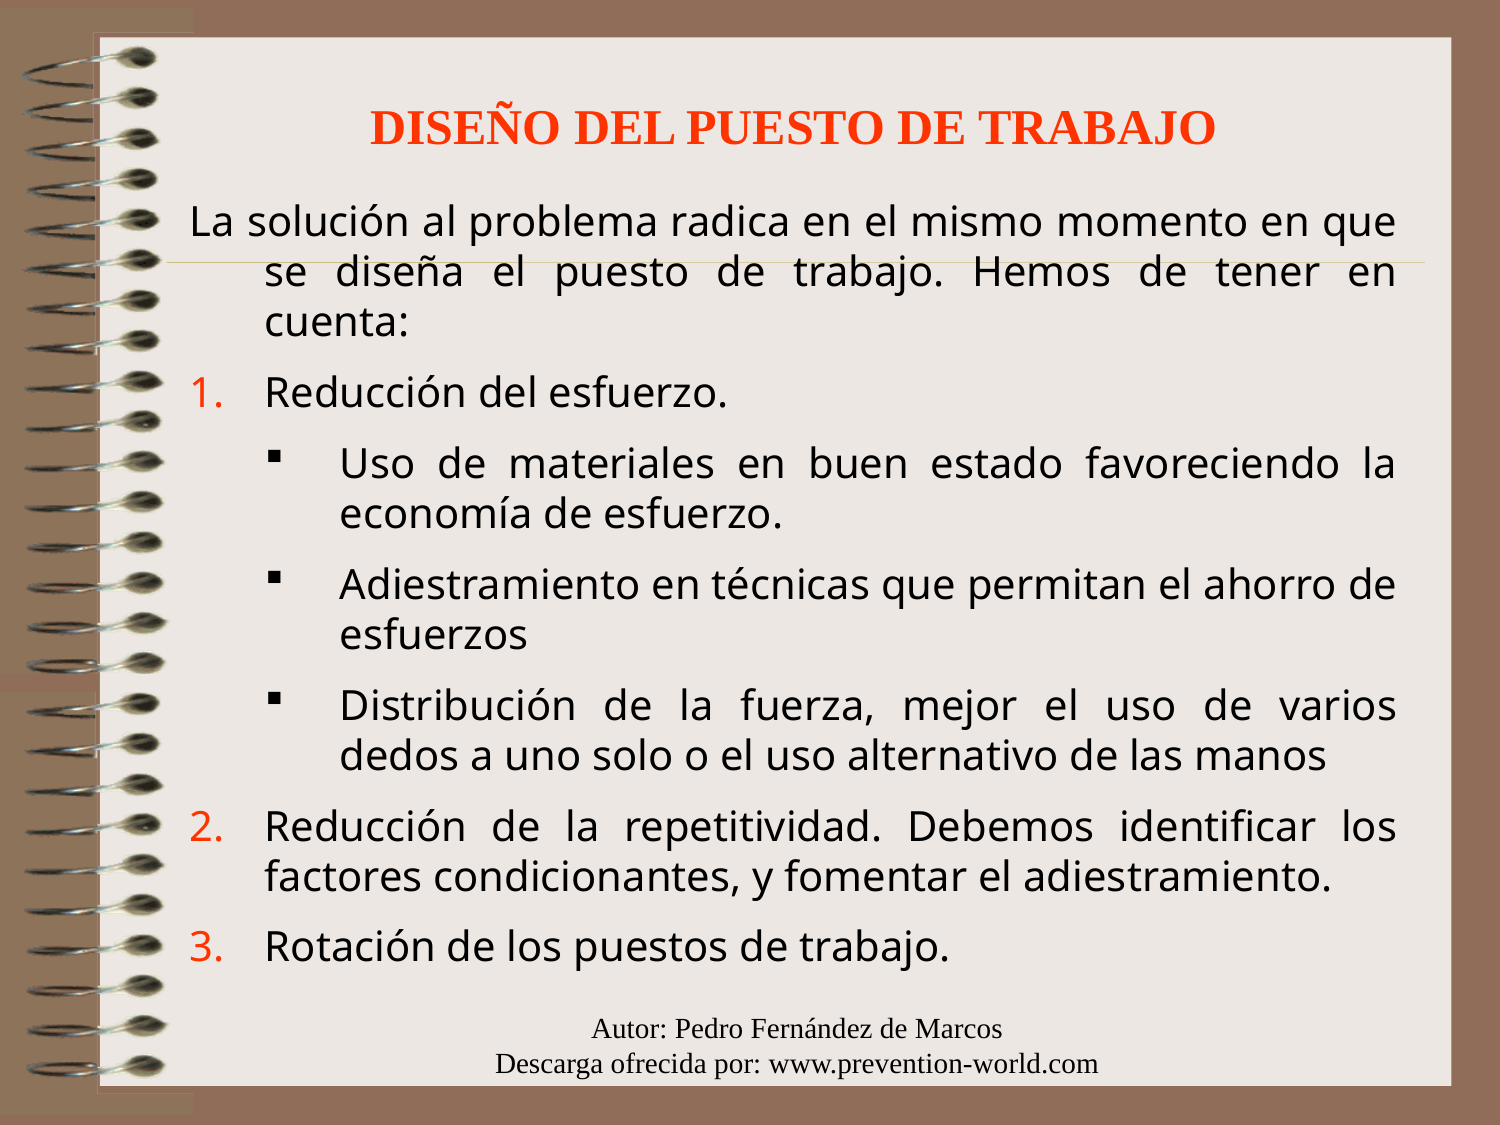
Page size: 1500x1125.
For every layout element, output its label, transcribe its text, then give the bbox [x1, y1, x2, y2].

text_box DISEÑO DEL PUESTO DE TRABAJO [137, 87, 1450, 163]
picture [0, 692, 194, 1115]
picture [0, 8, 194, 674]
text_box La solución al problema radica en el mismo momento en que se diseña el puesto de trabajo. Hemos de tener en cuenta: Reducción del esfuerzo. Uso de materiales en buen estado favoreciendo la economía de esfuerzo. Adiestramiento en técnicas que permitan el ahorro de esfuerzos Distribución de la fuerza, mejor el uso de varios dedos a uno solo o el uso alternativo de las manos Reducción de la repetitividad. Debemos identificar los factores condicionantes, y fomentar el adiestramiento. Rotación de los puestos de trabajo. [174, 187, 1413, 1049]
footer Autor: Pedro Fernández de Marcos Descarga ofrecida por: www.prevention-world.com [395, 1049, 1200, 1078]
